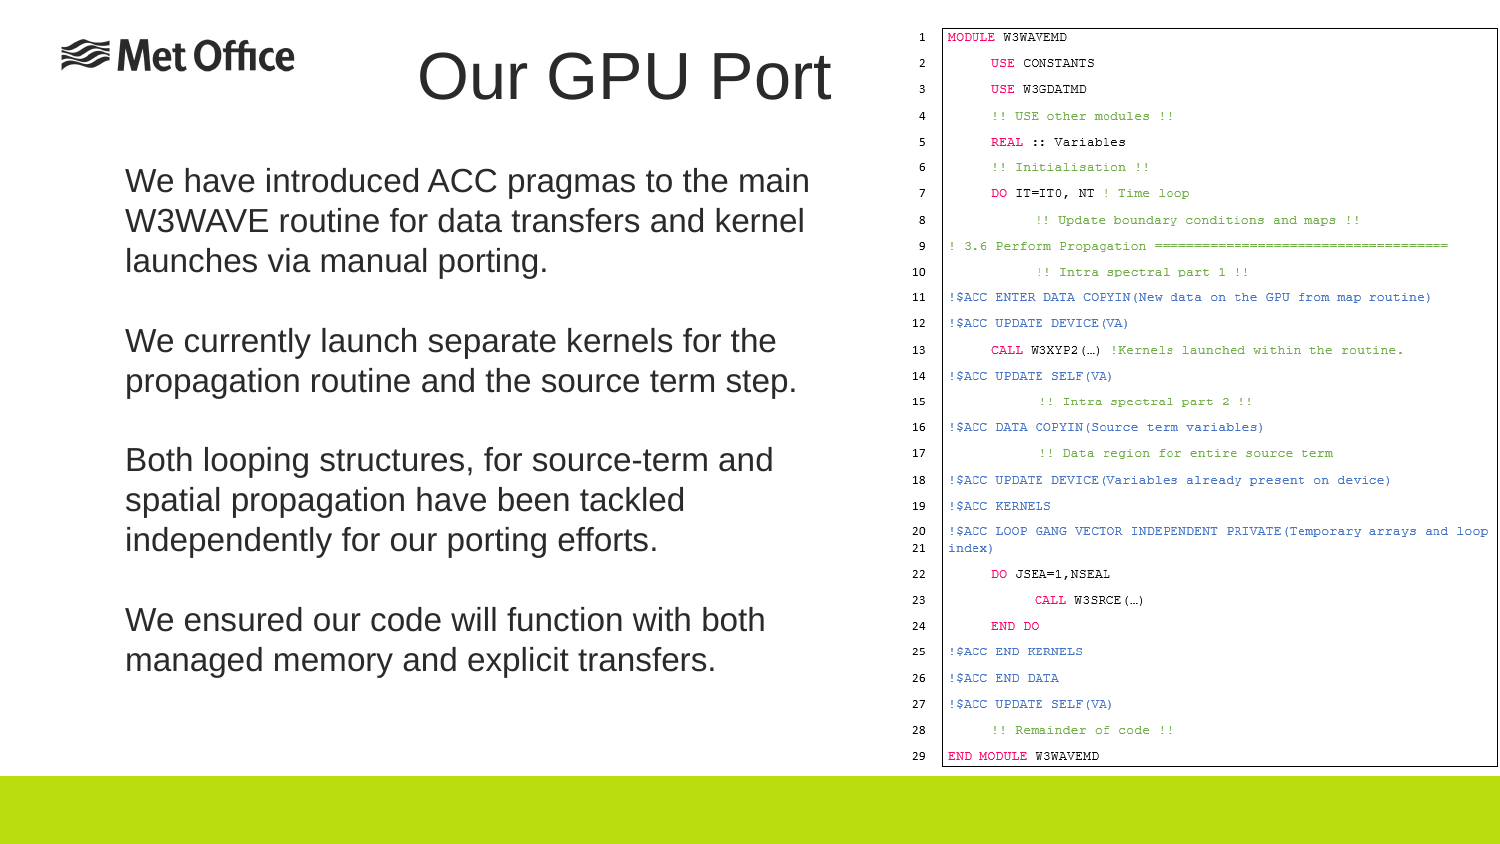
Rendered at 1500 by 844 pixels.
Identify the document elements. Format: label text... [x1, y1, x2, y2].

title Our GPU Port [340, 26, 908, 122]
text_box We have introduced ACC pragmas to the main W3WAVE routine for data transfers and kernel launches via manual porting. We currently launch separate kernels for the propagation routine and the source term step. Both looping structures, for source-term and spatial propagation have been tackled independently for our porting efforts. We ensured our code will function with both managed memory and explicit transfers. [110, 151, 862, 686]
picture [30, 8, 326, 102]
picture [908, 26, 1500, 770]
